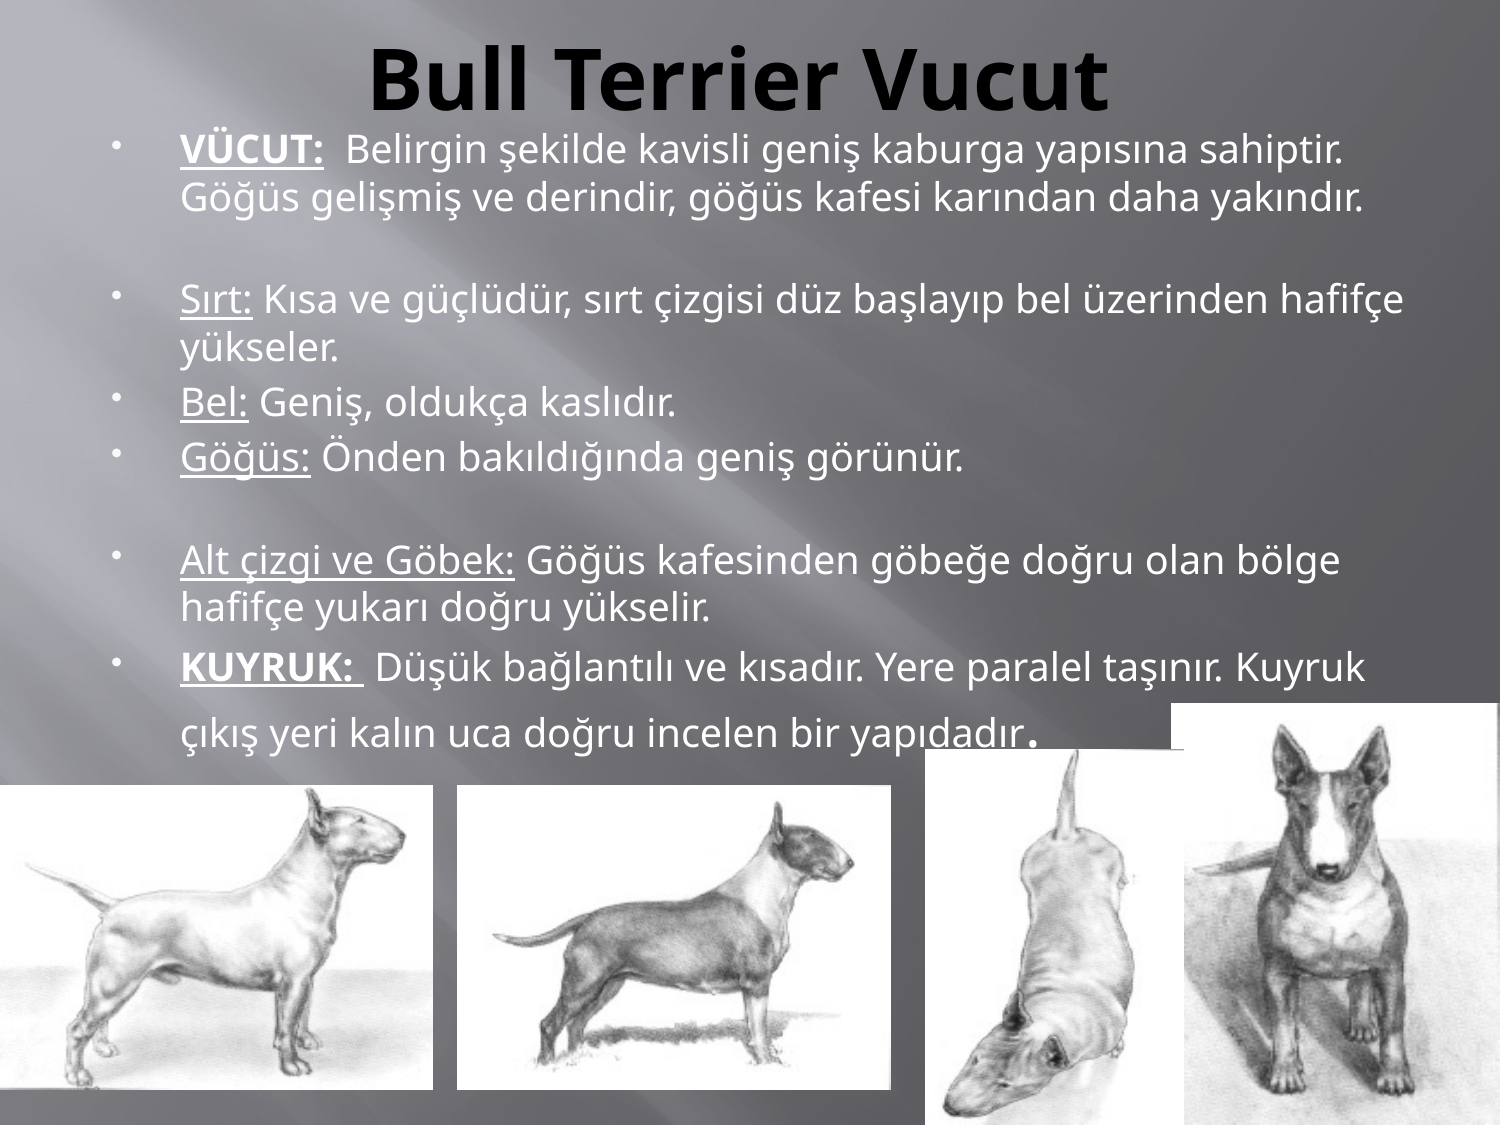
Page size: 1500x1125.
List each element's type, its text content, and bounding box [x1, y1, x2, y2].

picture [925, 703, 1500, 1125]
title Bull Terrier Vucut [75, 0, 1425, 117]
list VÜCUT: Belirgin şekilde kavisli geniş kaburga yapısına sahiptir. Göğüs gelişmiş ve derindir, göğüs kafesi karından daha yakındır. Sırt: Kısa ve güçlüdür, sırt çizgisi düz başlayıp bel üzerinden hafifçe yükseler. Bel: Geniş, oldukça kaslıdır. Göğüs: Önden bakıldığında geniş görünür. Alt çizgi ve Göbek: Göğüs kafesinden göbeğe doğru olan bölge hafifçe yukarı doğru yükselir. KUYRUK: Düşük bağlantılı ve kısadır. Yere paralel taşınır. Kuyruk çıkış yeri kalın uca doğru incelen bir yapıdadır. [75, 117, 1425, 774]
picture [456, 784, 891, 1091]
picture [0, 784, 434, 1091]
